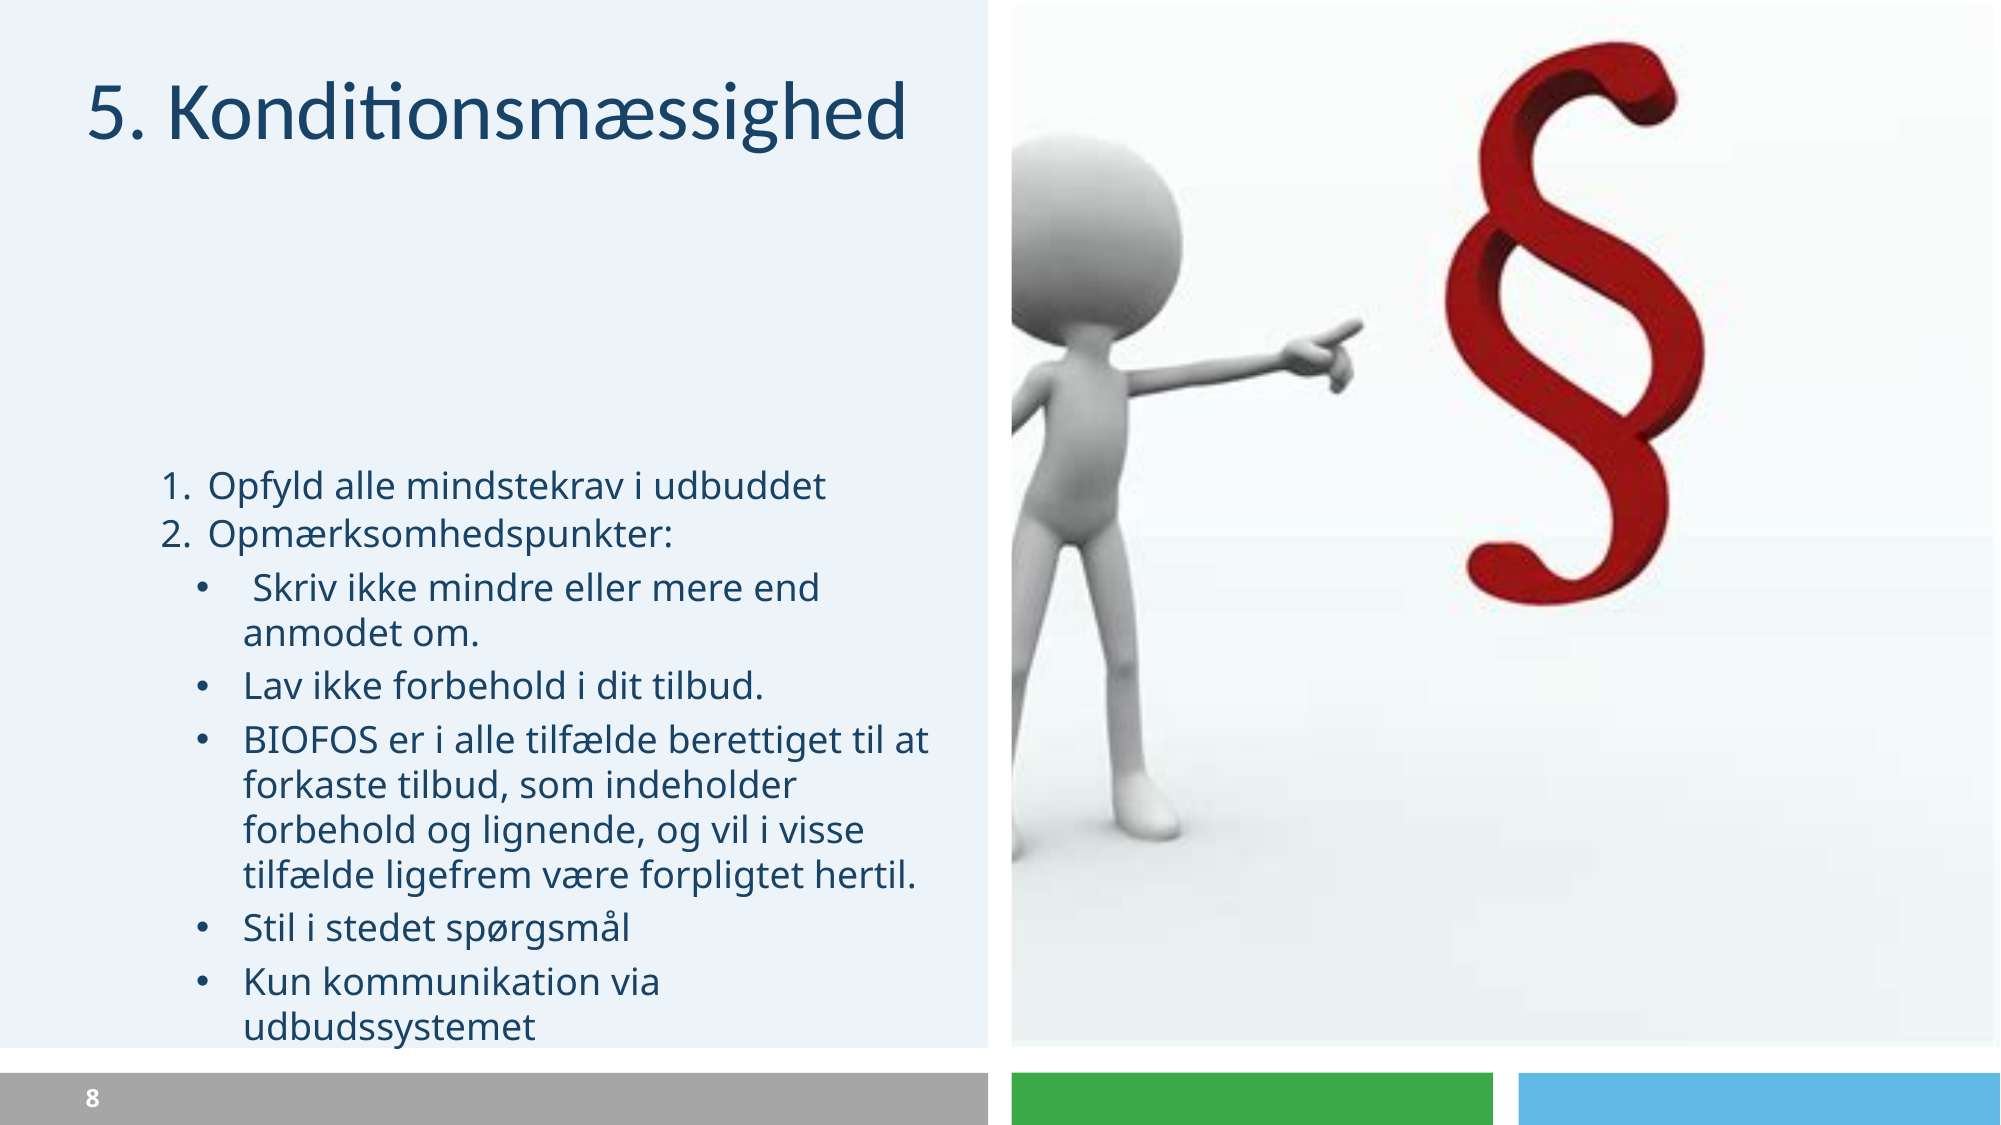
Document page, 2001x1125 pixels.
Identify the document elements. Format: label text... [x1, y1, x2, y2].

list Opfyld alle mindstekrav i udbuddet Opmærksomhedspunkter: Skriv ikke mindre eller mere end anmodet om. Lav ikke forbehold i dit tilbud. BIOFOS er i alle tilfælde berettiget til at forkaste tilbud, som indeholder forbehold og lignende, og vil i visse tilfælde ligefrem være forpligtet hertil. Stil i stedet spørgsmål Kun kommunikation via udbudssystemet [85, 413, 959, 977]
picture [1011, 0, 2000, 1047]
title 5. Konditionsmæssighed [85, 67, 959, 263]
